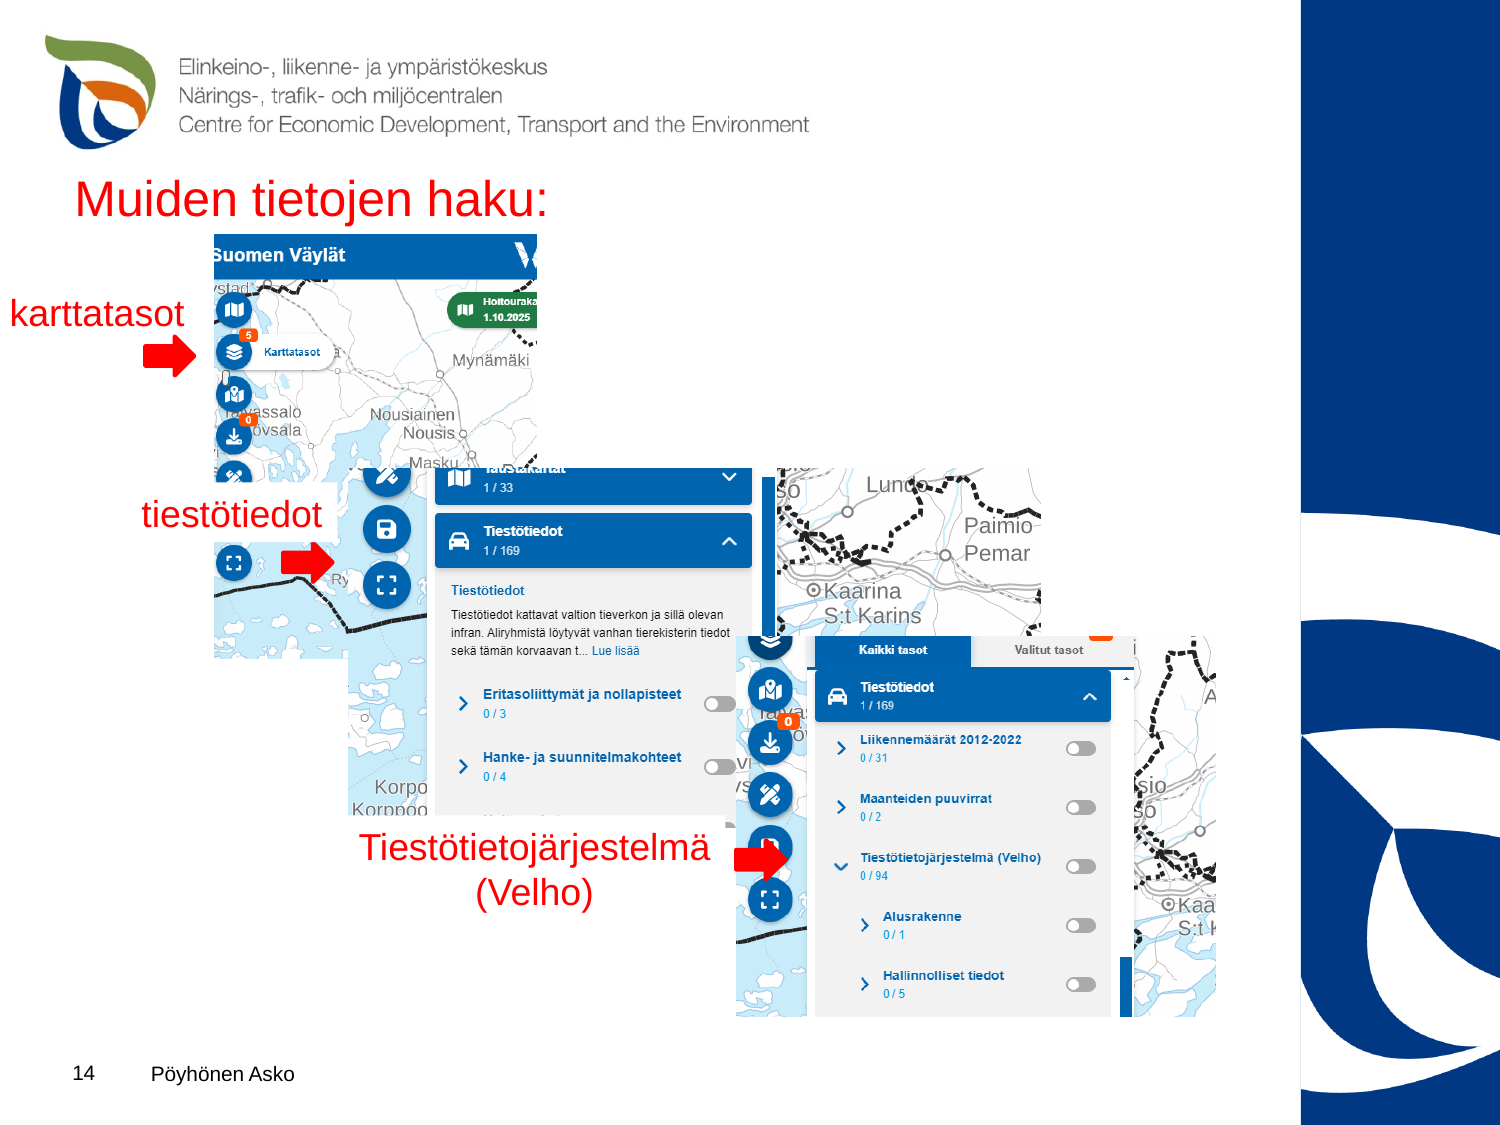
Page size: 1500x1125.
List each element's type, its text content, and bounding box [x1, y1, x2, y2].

picture [213, 234, 1216, 1017]
text_box [143, 342, 197, 378]
footer Pöyhönen Asko [135, 1042, 1235, 1103]
text_box karttatasot [0, 281, 200, 342]
picture [12, 1, 845, 179]
text_box Tiestötietojärjestelmä (Velho) [343, 830, 726, 921]
text_box tiestötiedot [126, 482, 208, 543]
text_box Muiden tietojen haku: [59, 158, 565, 234]
slide_number 14 [41, 1042, 111, 1102]
picture [1300, 485, 1500, 1093]
